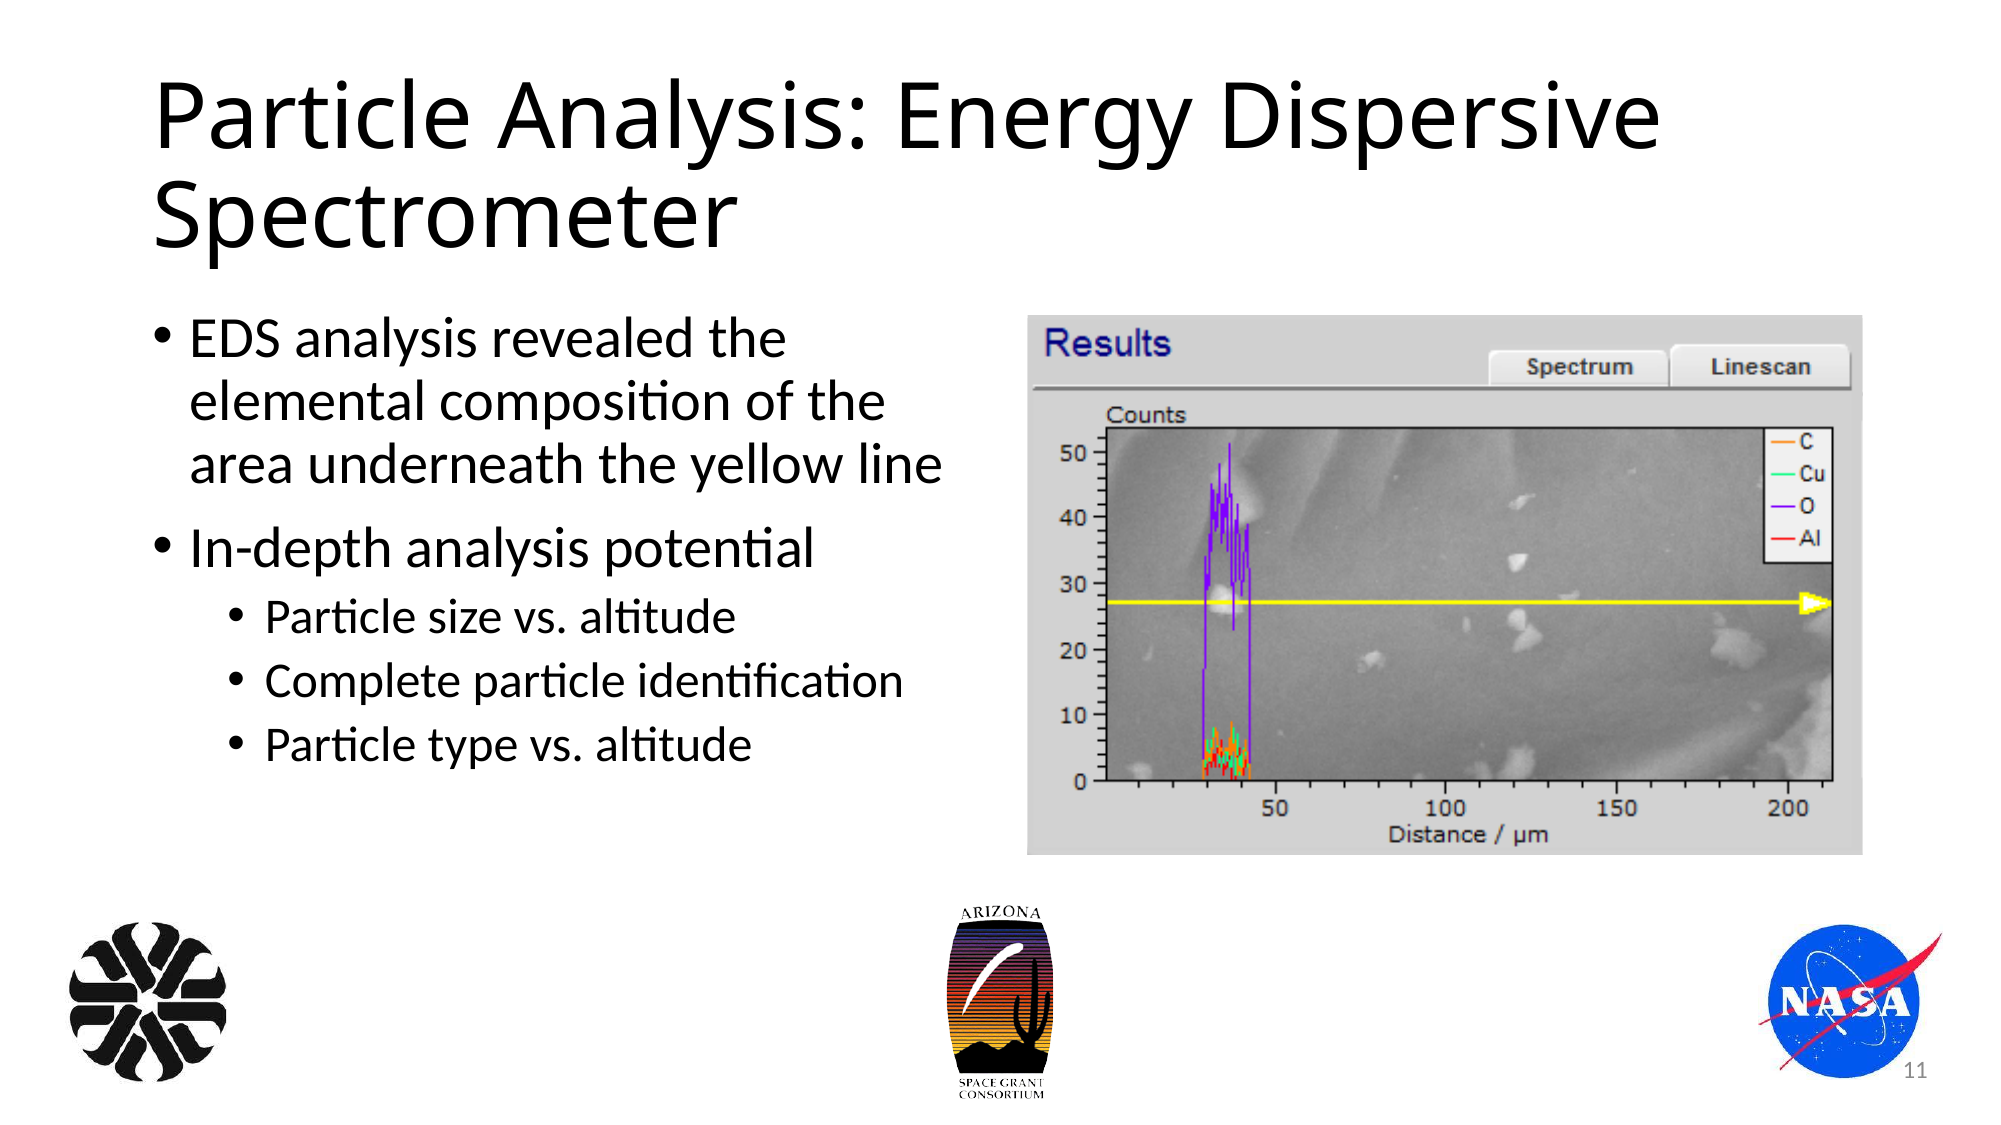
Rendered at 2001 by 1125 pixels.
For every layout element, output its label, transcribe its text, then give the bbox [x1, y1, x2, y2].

list EDS analysis revealed the elemental composition of the area underneath the yellow line In-depth analysis potential Particle size vs. altitude Complete particle identification Particle type vs. altitude [137, 299, 988, 1014]
title Particle Analysis: Energy Dispersive Spectrometer [137, 59, 1863, 278]
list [1027, 314, 1863, 855]
text_box [51, 908, 242, 1096]
text_box [946, 905, 1054, 1099]
text_box [1758, 924, 1943, 1038]
slide_number 11 [1492, 1038, 1943, 1099]
